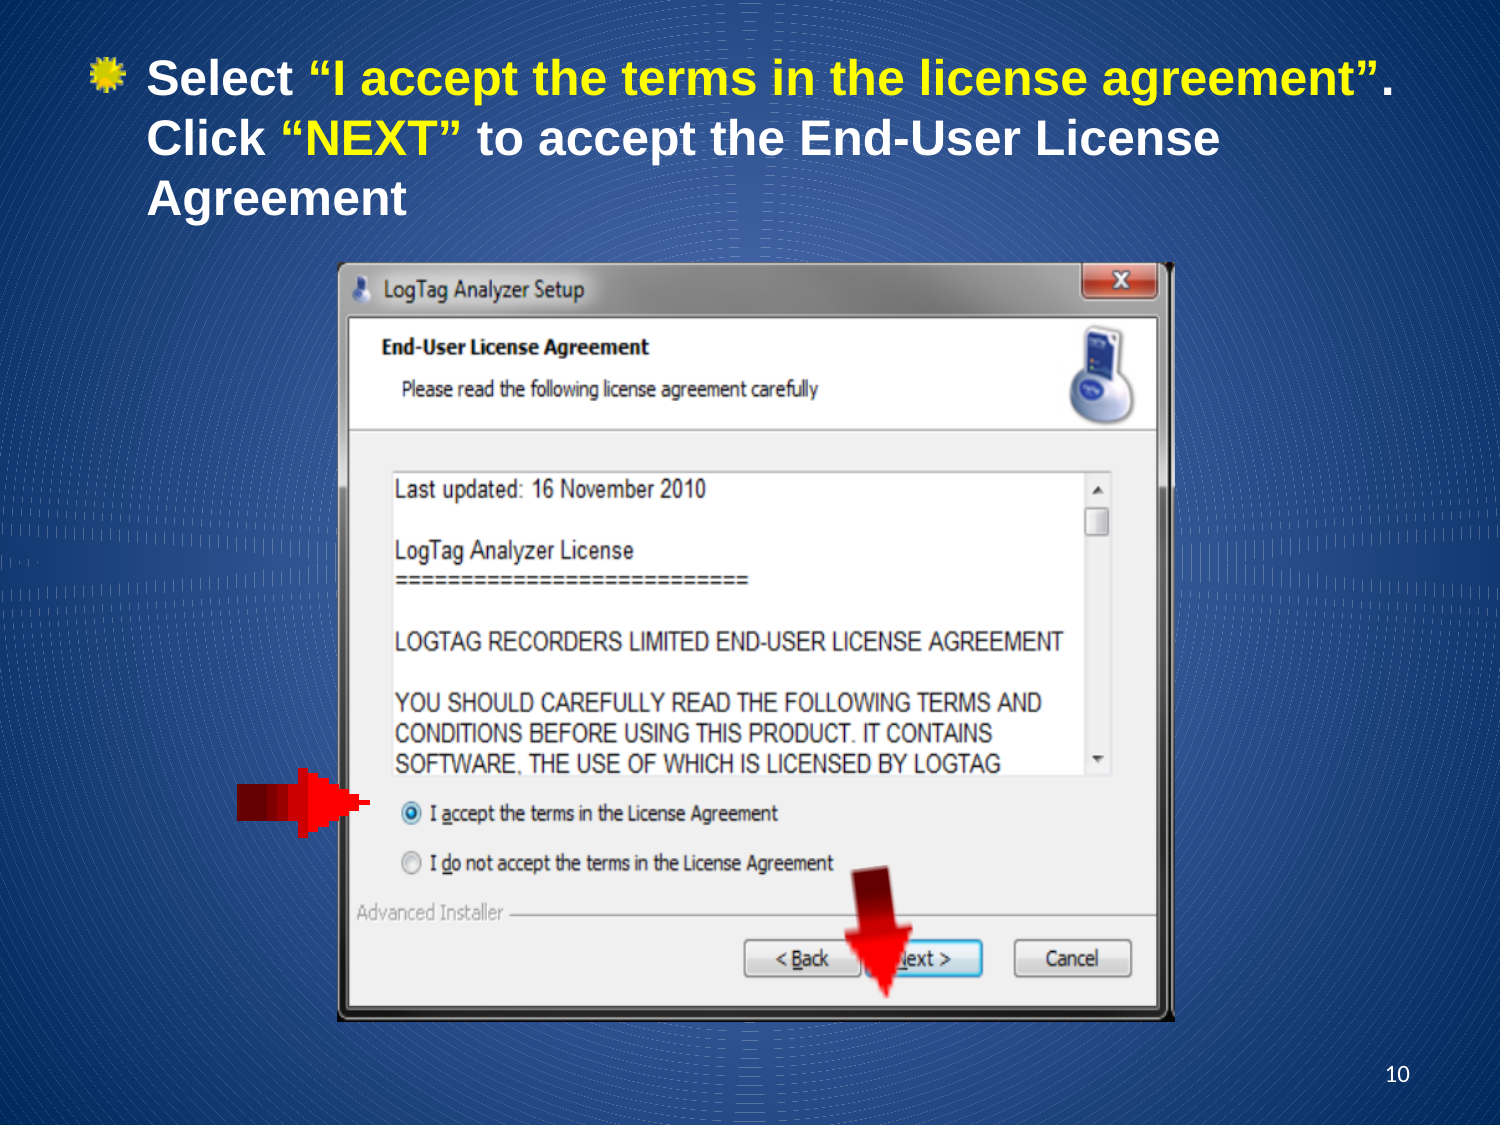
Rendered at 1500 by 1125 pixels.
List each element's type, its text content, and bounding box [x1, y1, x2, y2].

picture [90, 57, 126, 93]
slide_number 10 [1074, 1042, 1425, 1103]
list Select “I accept the terms in the license agreement”. Click “NEXT” to accept the End-User License Agreement [75, 37, 1425, 1005]
picture [237, 262, 1176, 1022]
